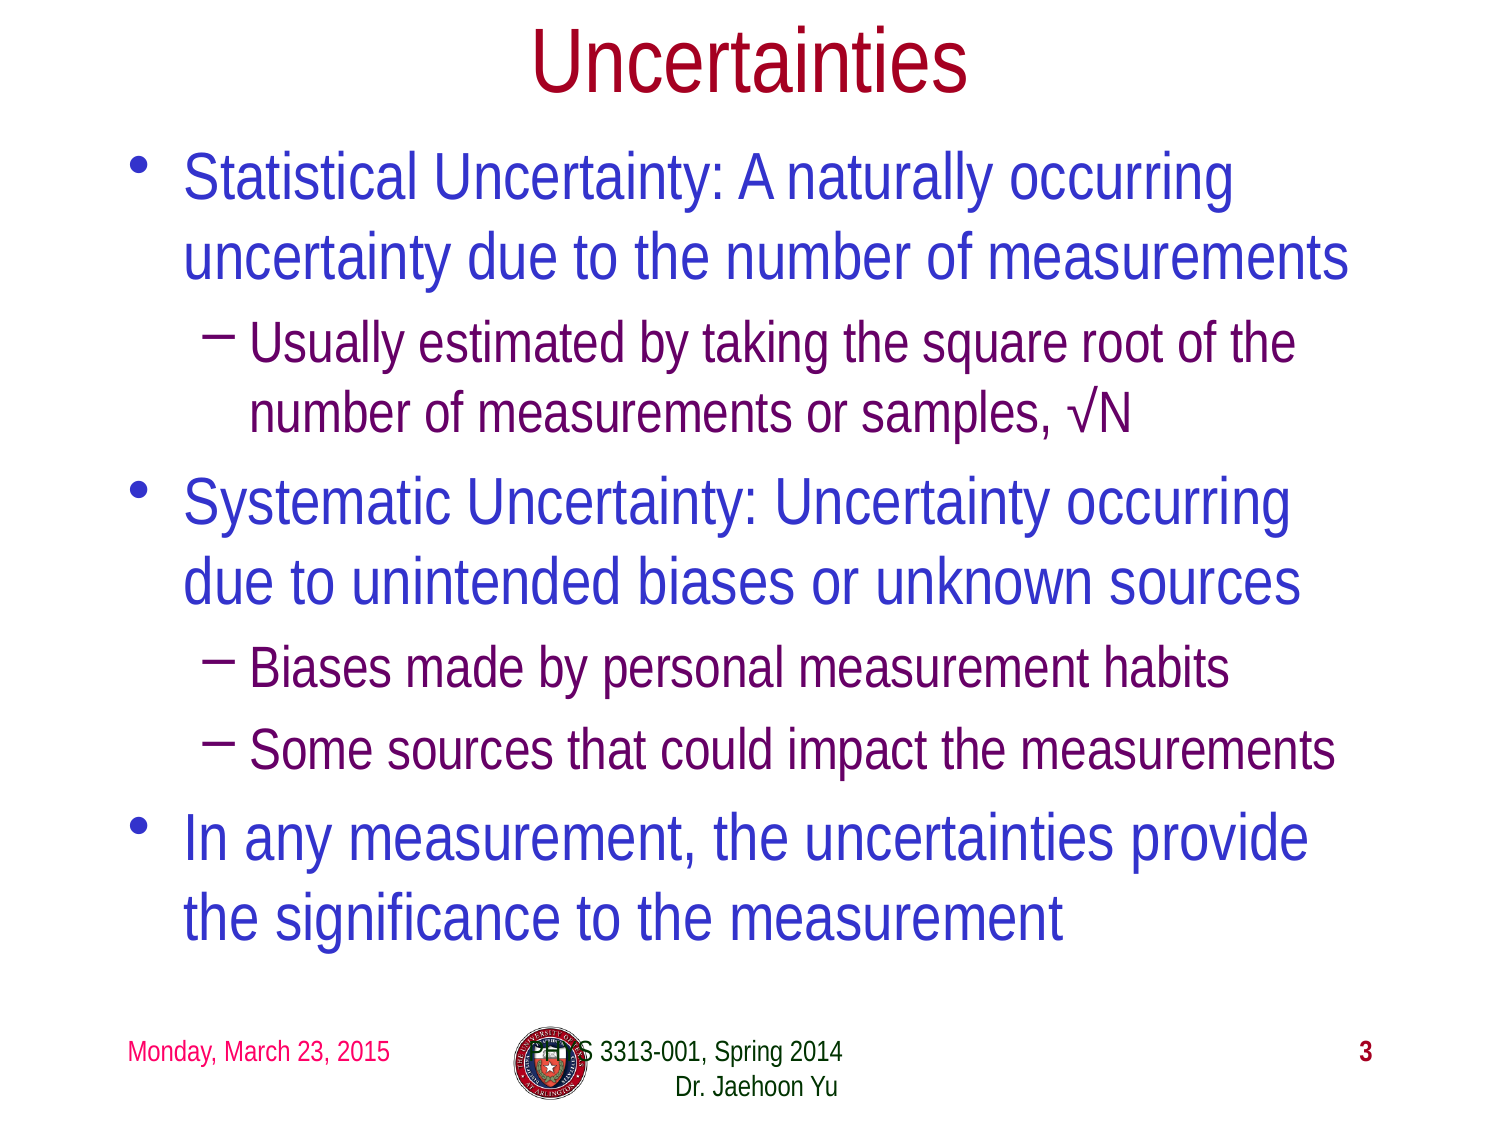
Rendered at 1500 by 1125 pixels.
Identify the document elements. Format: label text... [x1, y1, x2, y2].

title Uncertainties [112, 0, 1388, 124]
list Statistical Uncertainty: A naturally occurring uncertainty due to the number of measurements Usually estimated by taking the square root of the number of measurements or samples, √N Systematic Uncertainty: Uncertainty occurring due to unintended biases or unknown sources Biases made by personal measurement habits Some sources that could impact the measurements In any measurement, the uncertainties provide the significance to the measurement [112, 124, 1388, 1001]
footer PHYS 3313-001, Spring 2014 Dr. Jaehoon Yu [512, 1024, 988, 1101]
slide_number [112, 1024, 426, 1101]
slide_number 3 [1074, 1024, 1388, 1101]
